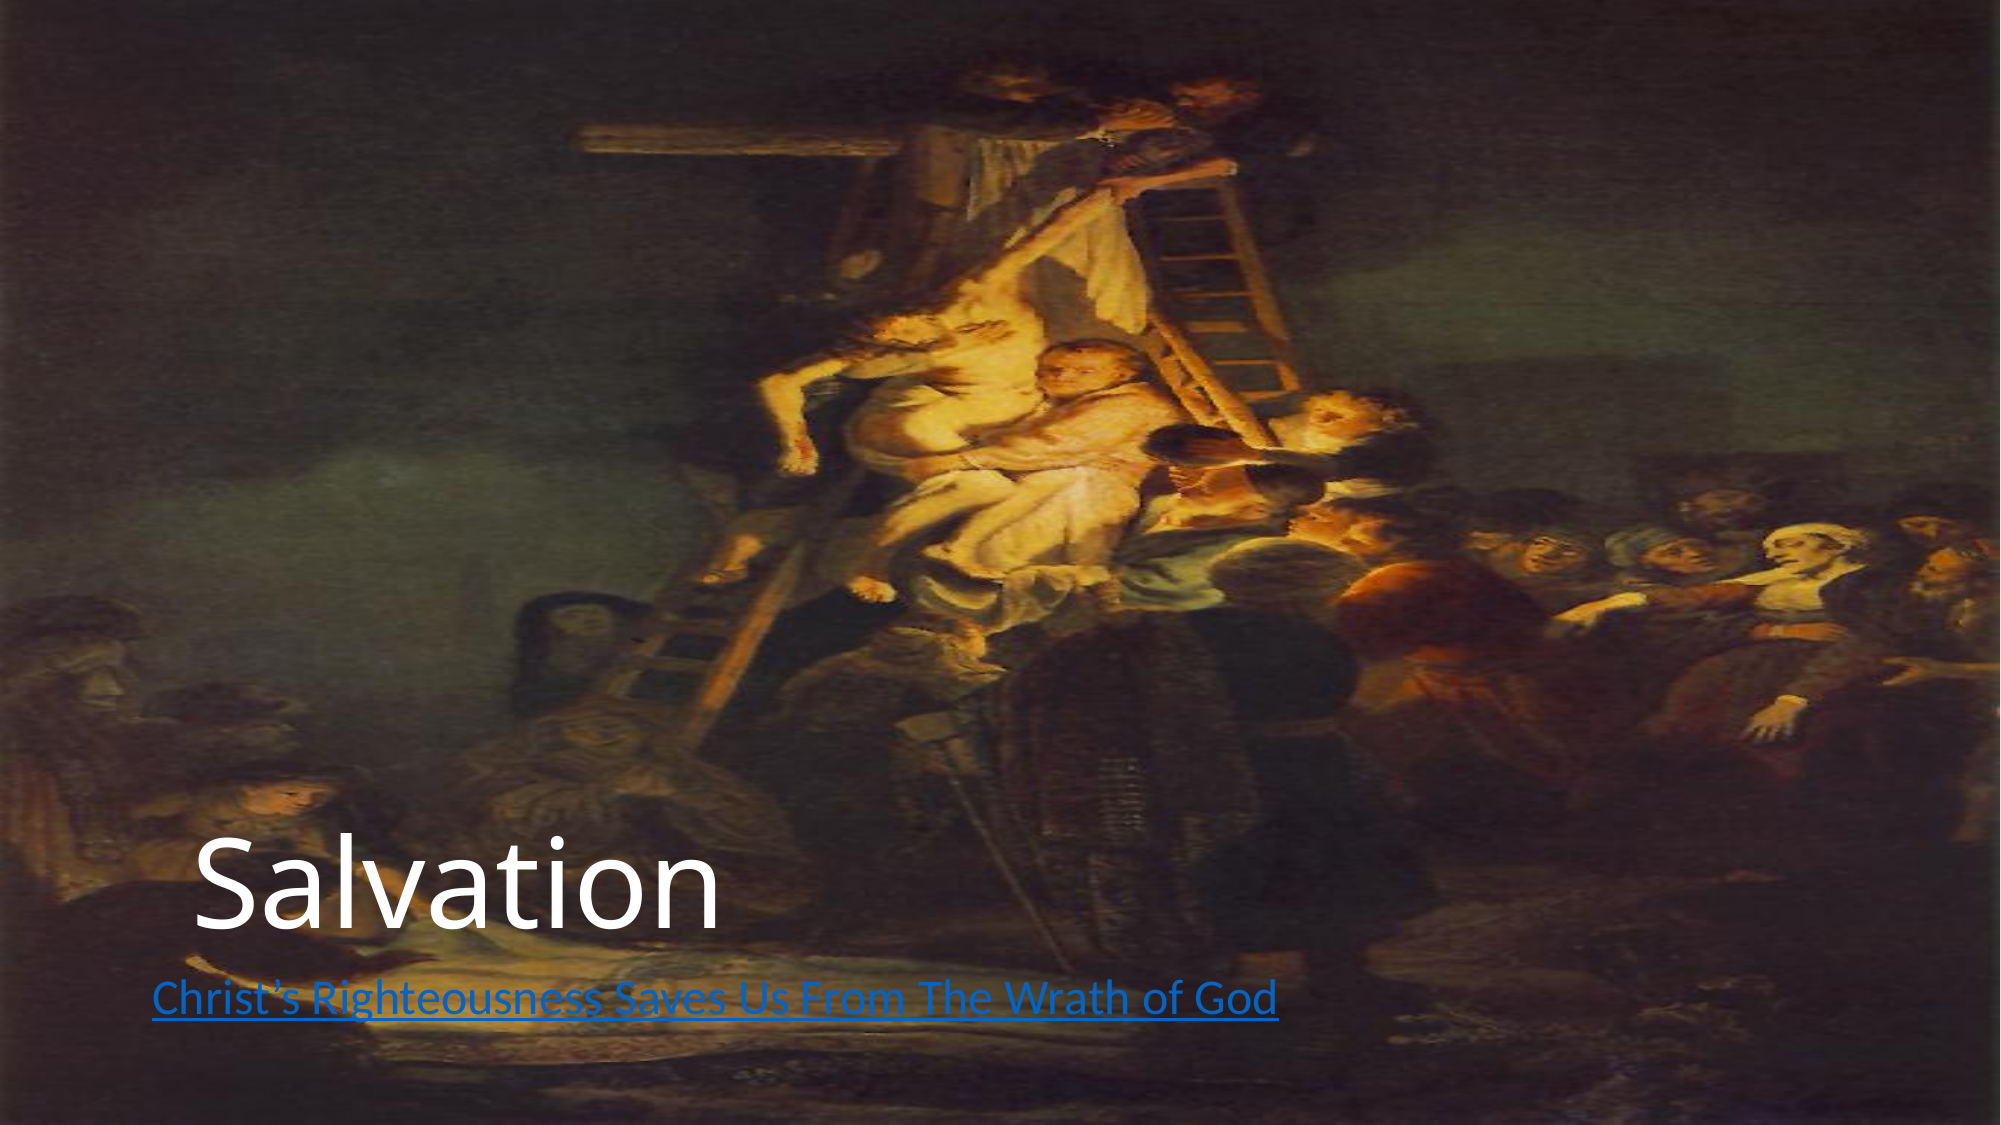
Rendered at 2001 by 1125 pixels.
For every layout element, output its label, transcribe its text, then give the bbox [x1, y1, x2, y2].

subtitle Christ’s Righteousness Saves Us From The Wrath of God [61, 963, 1371, 1066]
title Salvation [61, 811, 857, 963]
picture [0, 0, 2001, 1125]
